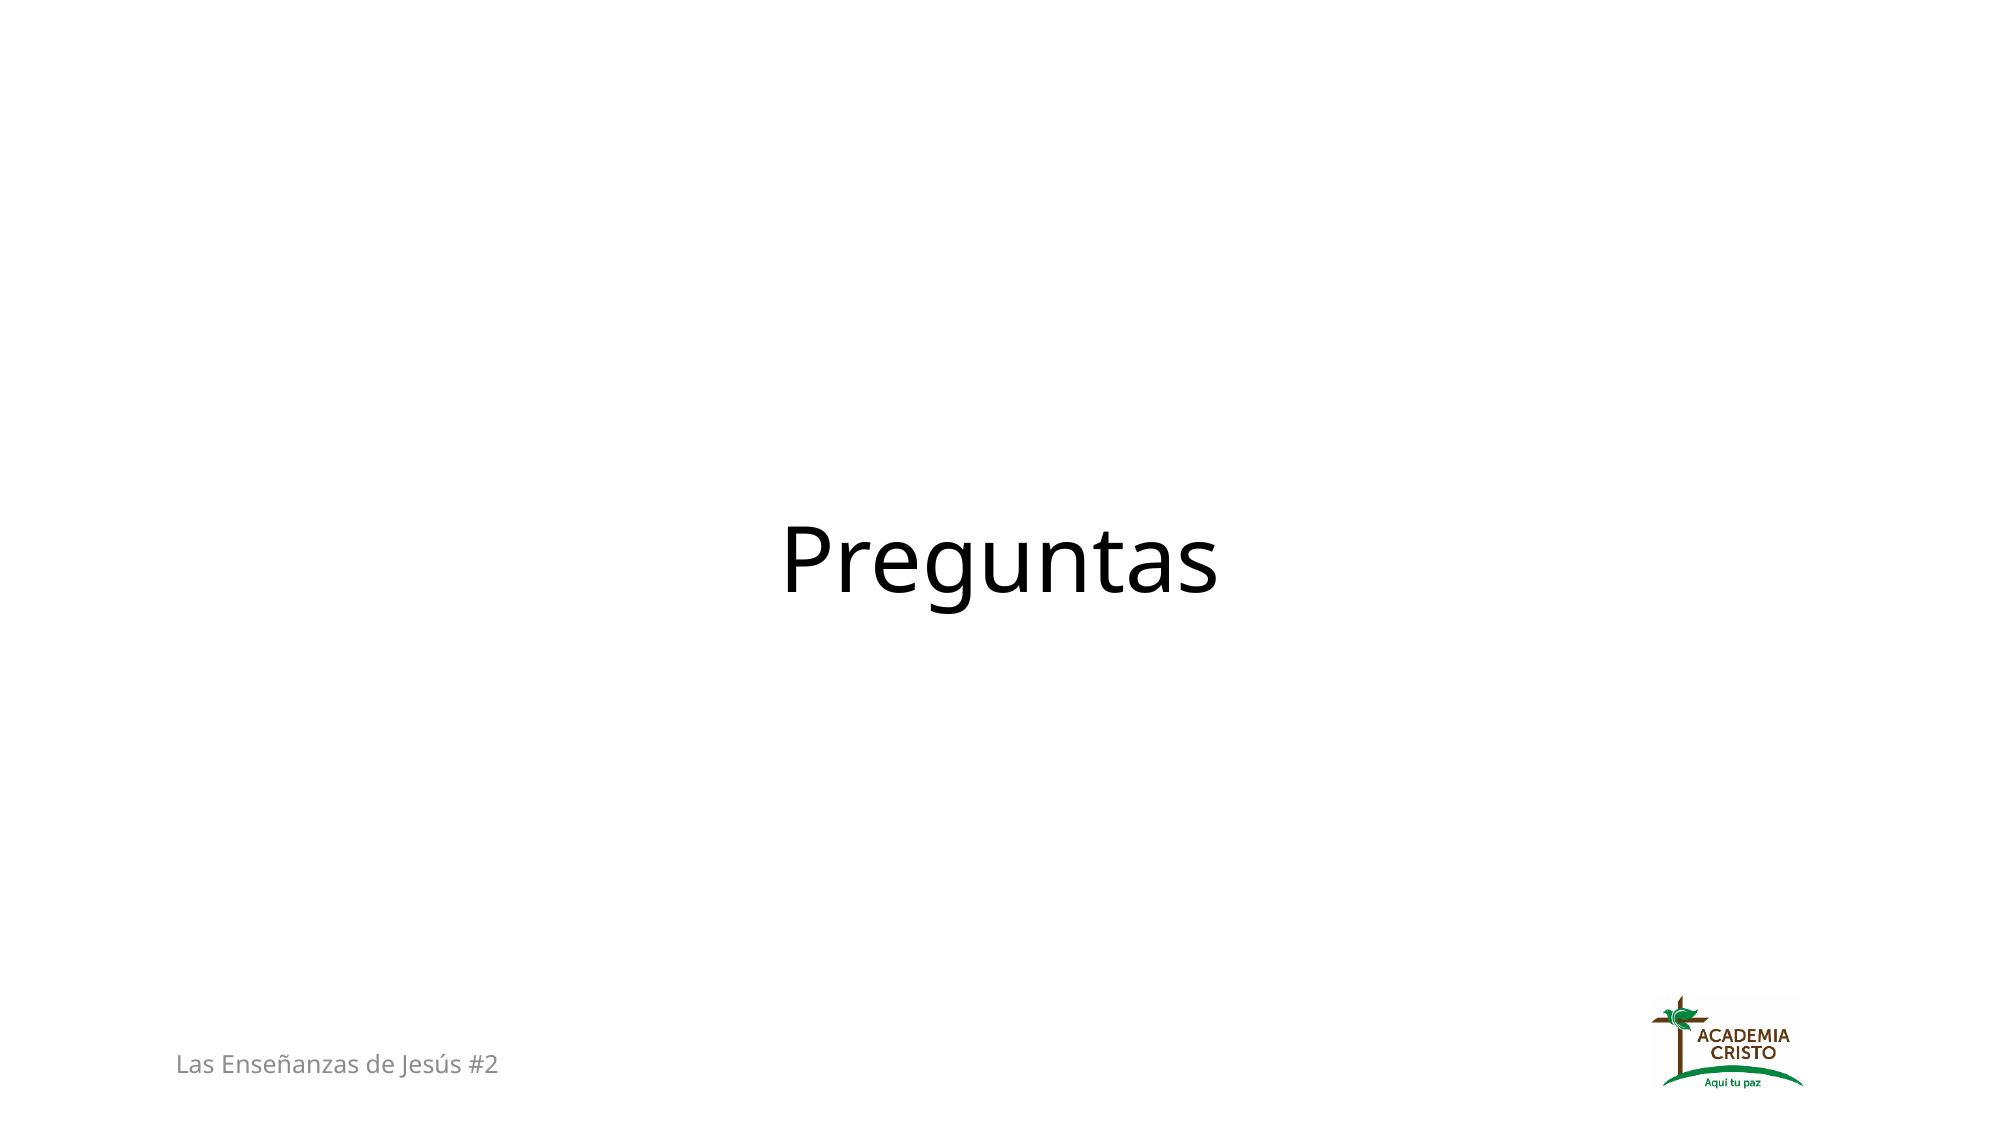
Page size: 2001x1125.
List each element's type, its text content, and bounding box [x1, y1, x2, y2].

picture [1642, 989, 1814, 1103]
footer Las Enseñanzas de Jesús #2 [0, 1035, 675, 1096]
title Preguntas [137, 366, 1863, 759]
